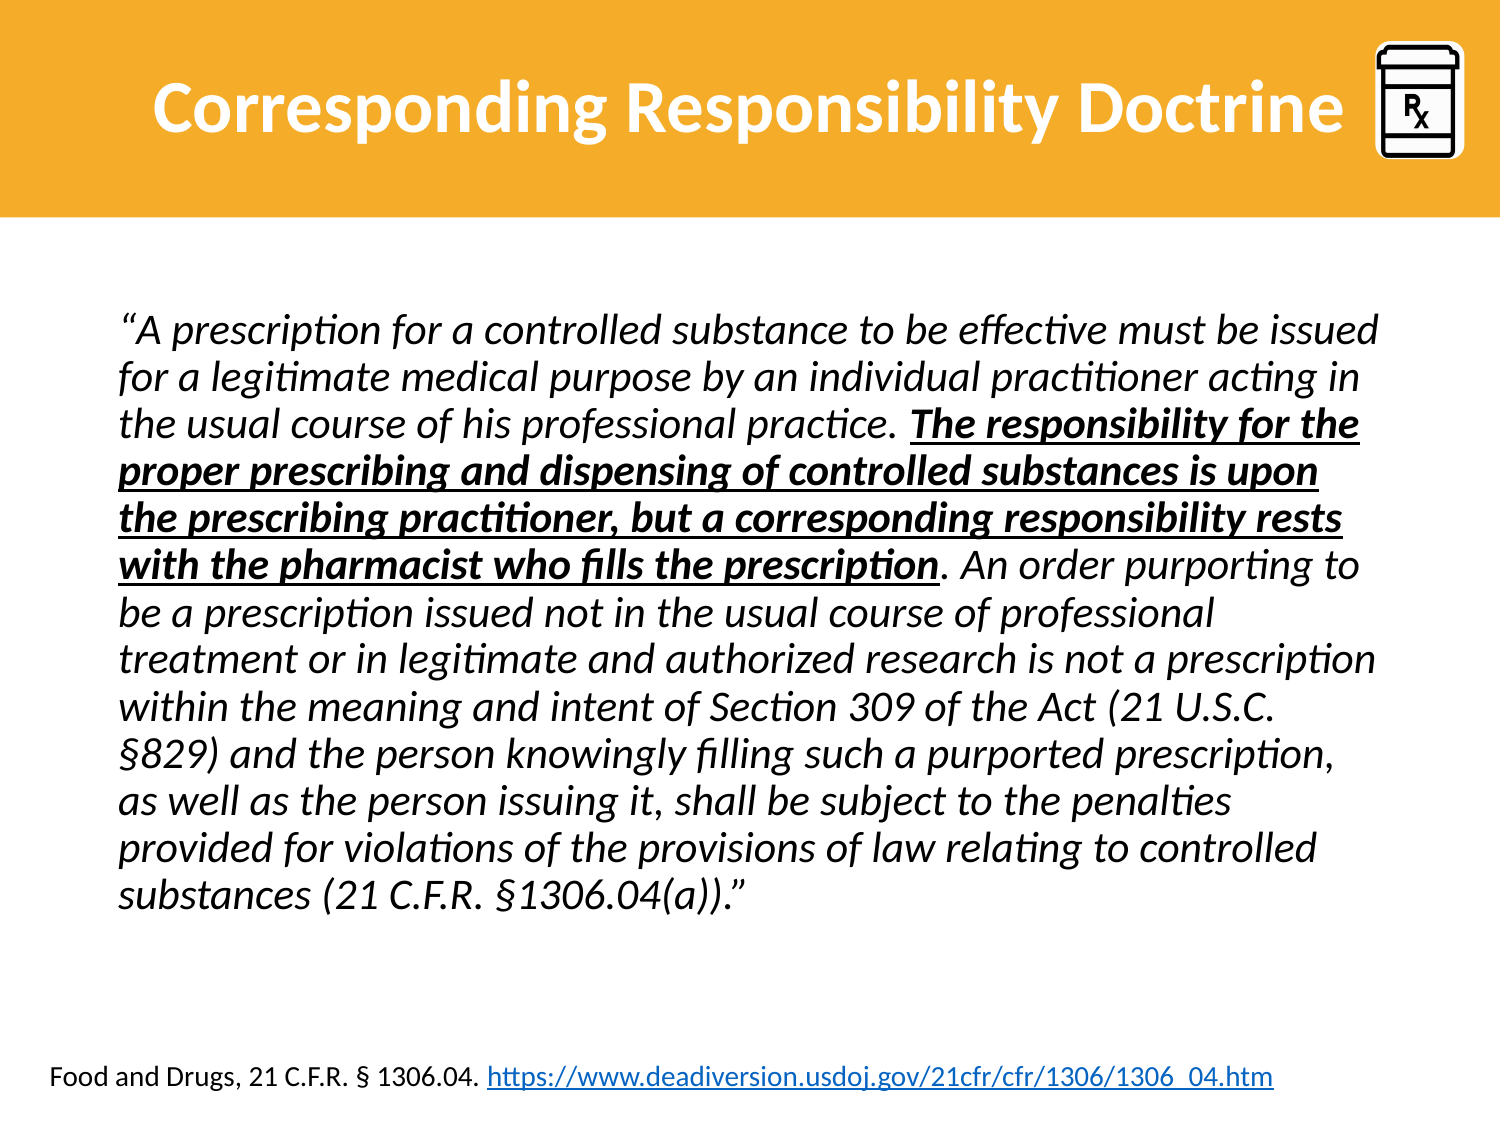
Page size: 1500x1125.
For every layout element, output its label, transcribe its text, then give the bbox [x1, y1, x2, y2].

text_box Corresponding Responsibility Doctrine [0, 0, 1500, 218]
text_box Food and Drugs, 21 C.F.R. § 1306.04. https://www.deadiversion.usdoj.gov/21cfr/cfr/1306/1306_04.htm [34, 1049, 1397, 1100]
list “A prescription for a controlled substance to be effective must be issued for a legitimate medical purpose by an individual practitioner acting in the usual course of his professional practice. The responsibility for the proper prescribing and dispensing of controlled substances is upon the prescribing practitioner, but a corresponding responsibility rests with the pharmacist who fills the prescription. An order purporting to be a prescription issued not in the usual course of professional treatment or in legitimate and authorized research is not a prescription within the meaning and intent of Section 309 of the Act (21 U.S.C. §829) and the person knowingly filling such a purported prescription, as well as the person issuing it, shall be subject to the penalties provided for violations of the provisions of law relating to controlled substances (21 C.F.R. §1306.04(a)).” [103, 299, 1397, 966]
picture [1375, 41, 1465, 160]
